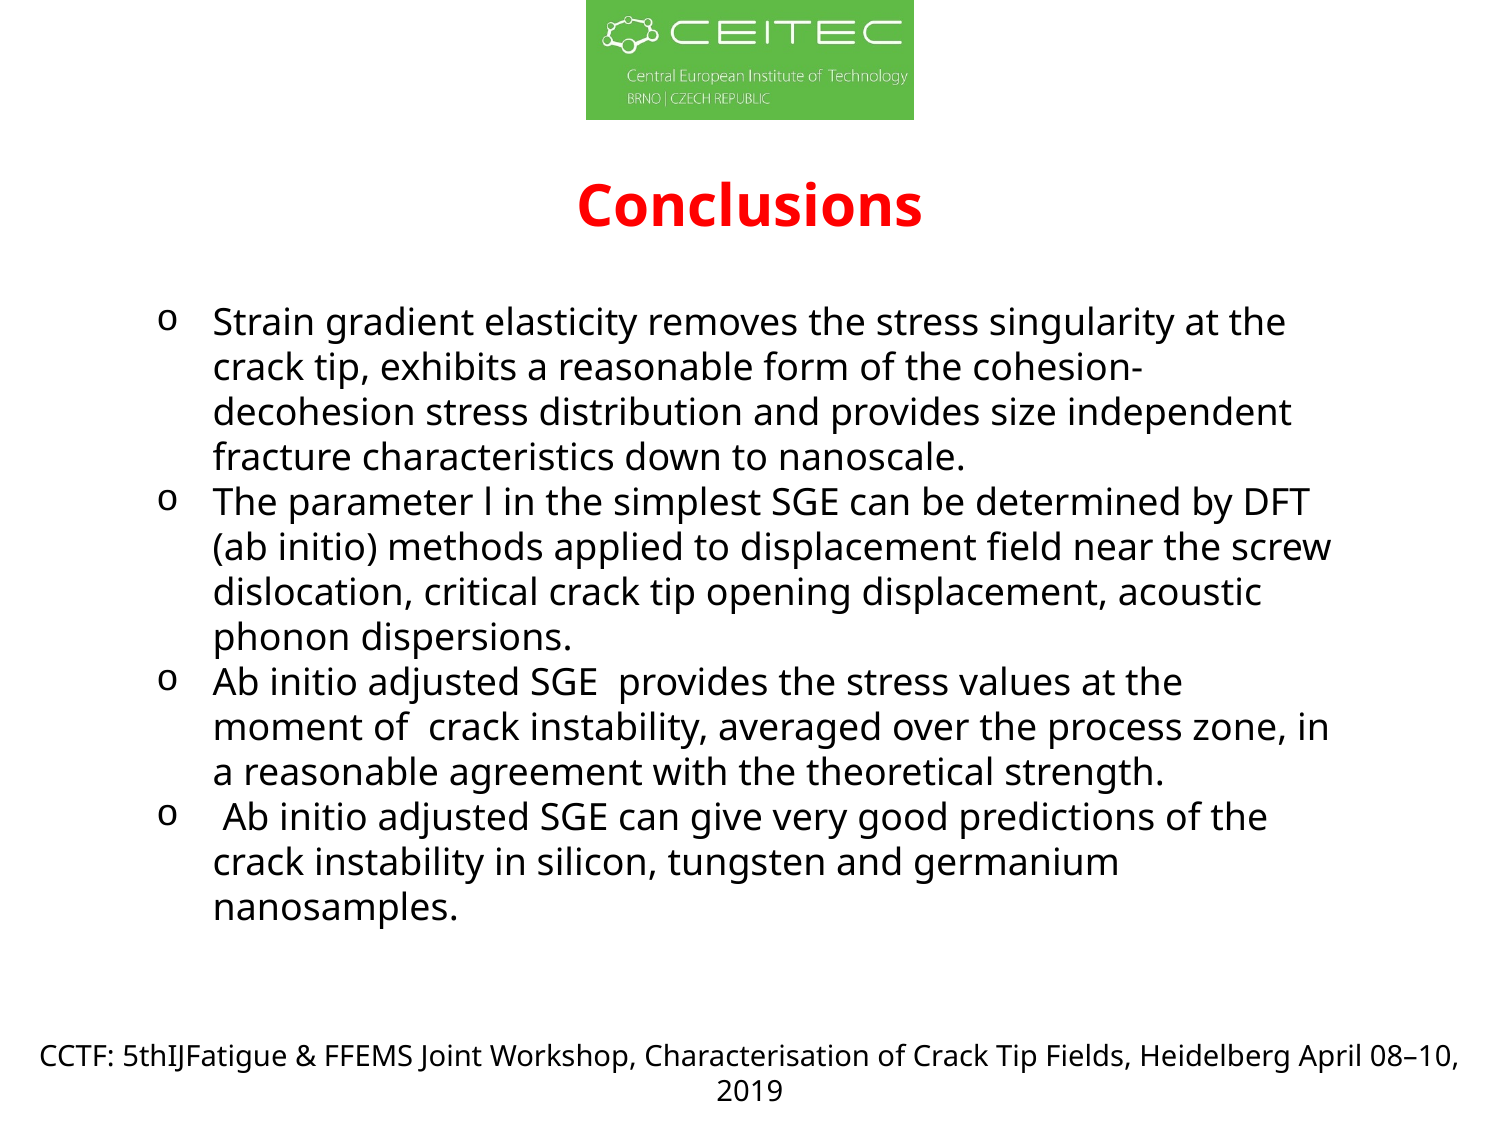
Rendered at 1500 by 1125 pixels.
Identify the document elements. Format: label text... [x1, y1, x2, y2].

picture [585, 0, 915, 120]
text_box Conclusions [0, 160, 1500, 246]
footer CCTF: 5thIJFatigue & FFEMS Joint Workshop, Characterisation of Crack Tip Fields, Heidelberg April 08–10, 2019 [0, 1042, 1500, 1103]
text_box Strain gradient elasticity removes the stress singularity at the crack tip, exhibits a reasonable form of the cohesion-decohesion stress distribution and provides size independent fracture characteristics down to nanoscale. The parameter l in the simplest SGE can be determined by DFT (ab initio) methods applied to displacement field near the screw dislocation, critical crack tip opening displacement, acoustic phonon dispersions. Ab initio adjusted SGE provides the stress values at the moment of crack instability, averaged over the process zone, in a reasonable agreement with the theoretical strength. Ab initio adjusted SGE can give very good predictions of the crack instability in silicon, tungsten and germanium nanosamples. [141, 290, 1359, 936]
